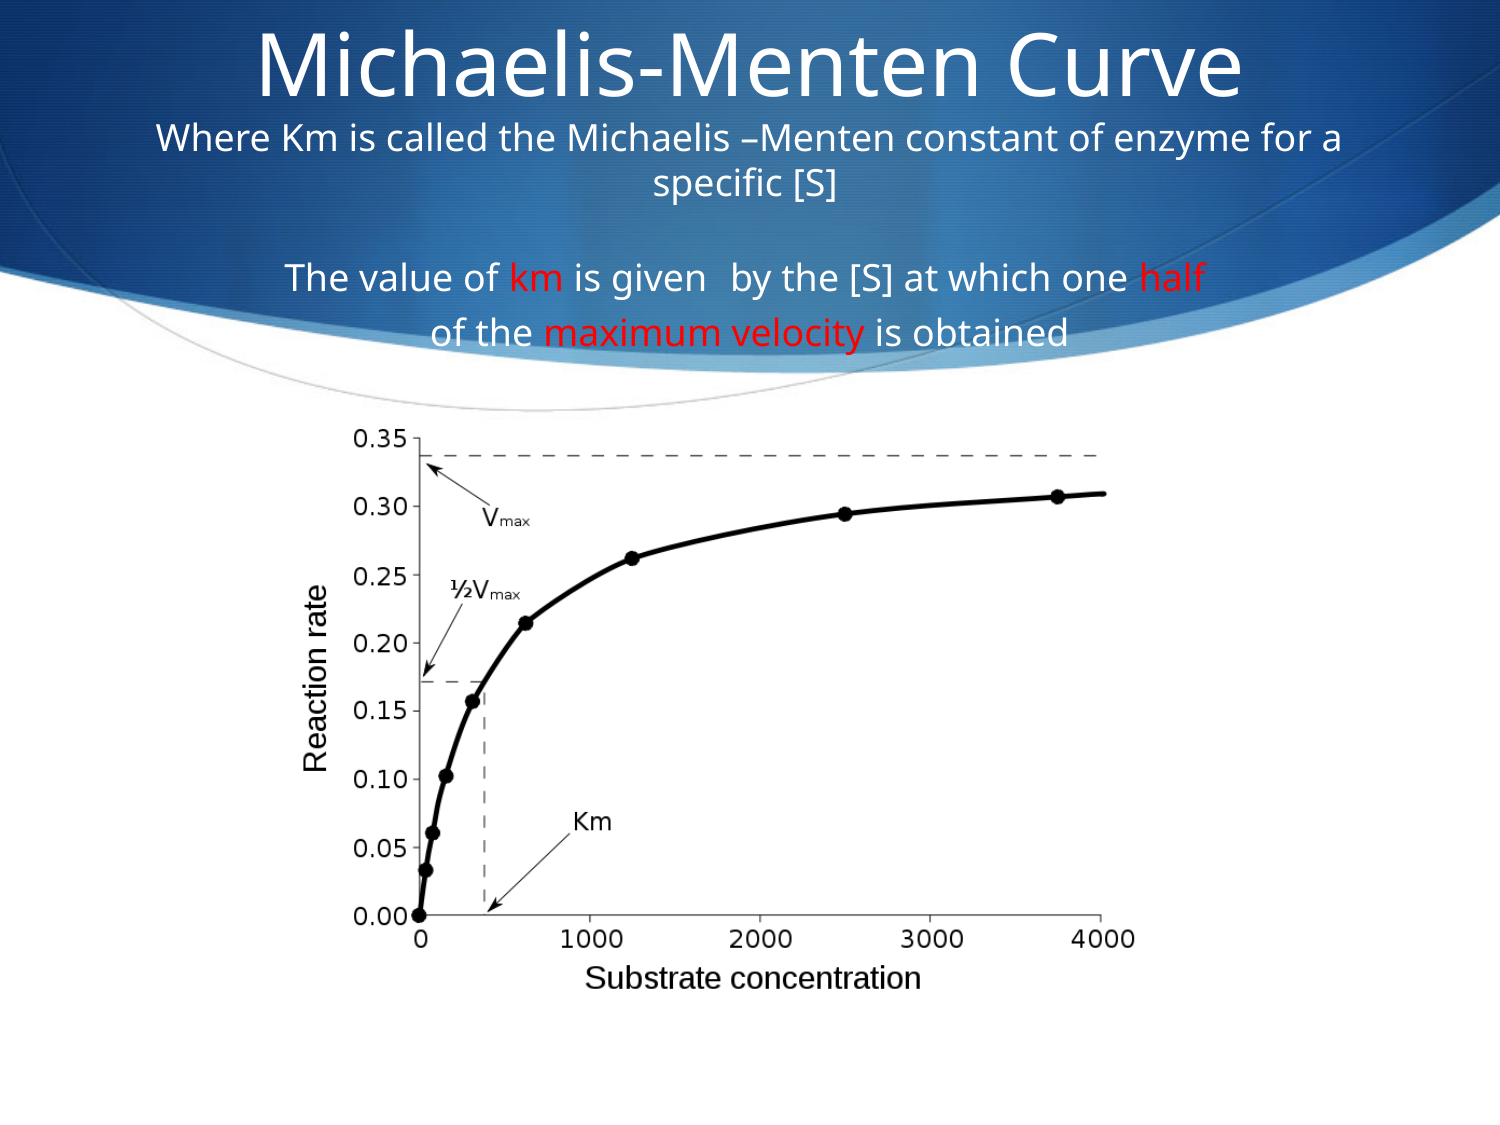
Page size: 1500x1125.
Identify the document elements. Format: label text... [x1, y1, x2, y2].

title Michaelis-Menten Curve Where Km is called the Michaelis –Menten constant of enzyme for a specific [S] The value of km is given by the [S] at which one half of the maximum velocity is obtained [74, 149, 1426, 258]
picture [0, 0, 1500, 1125]
